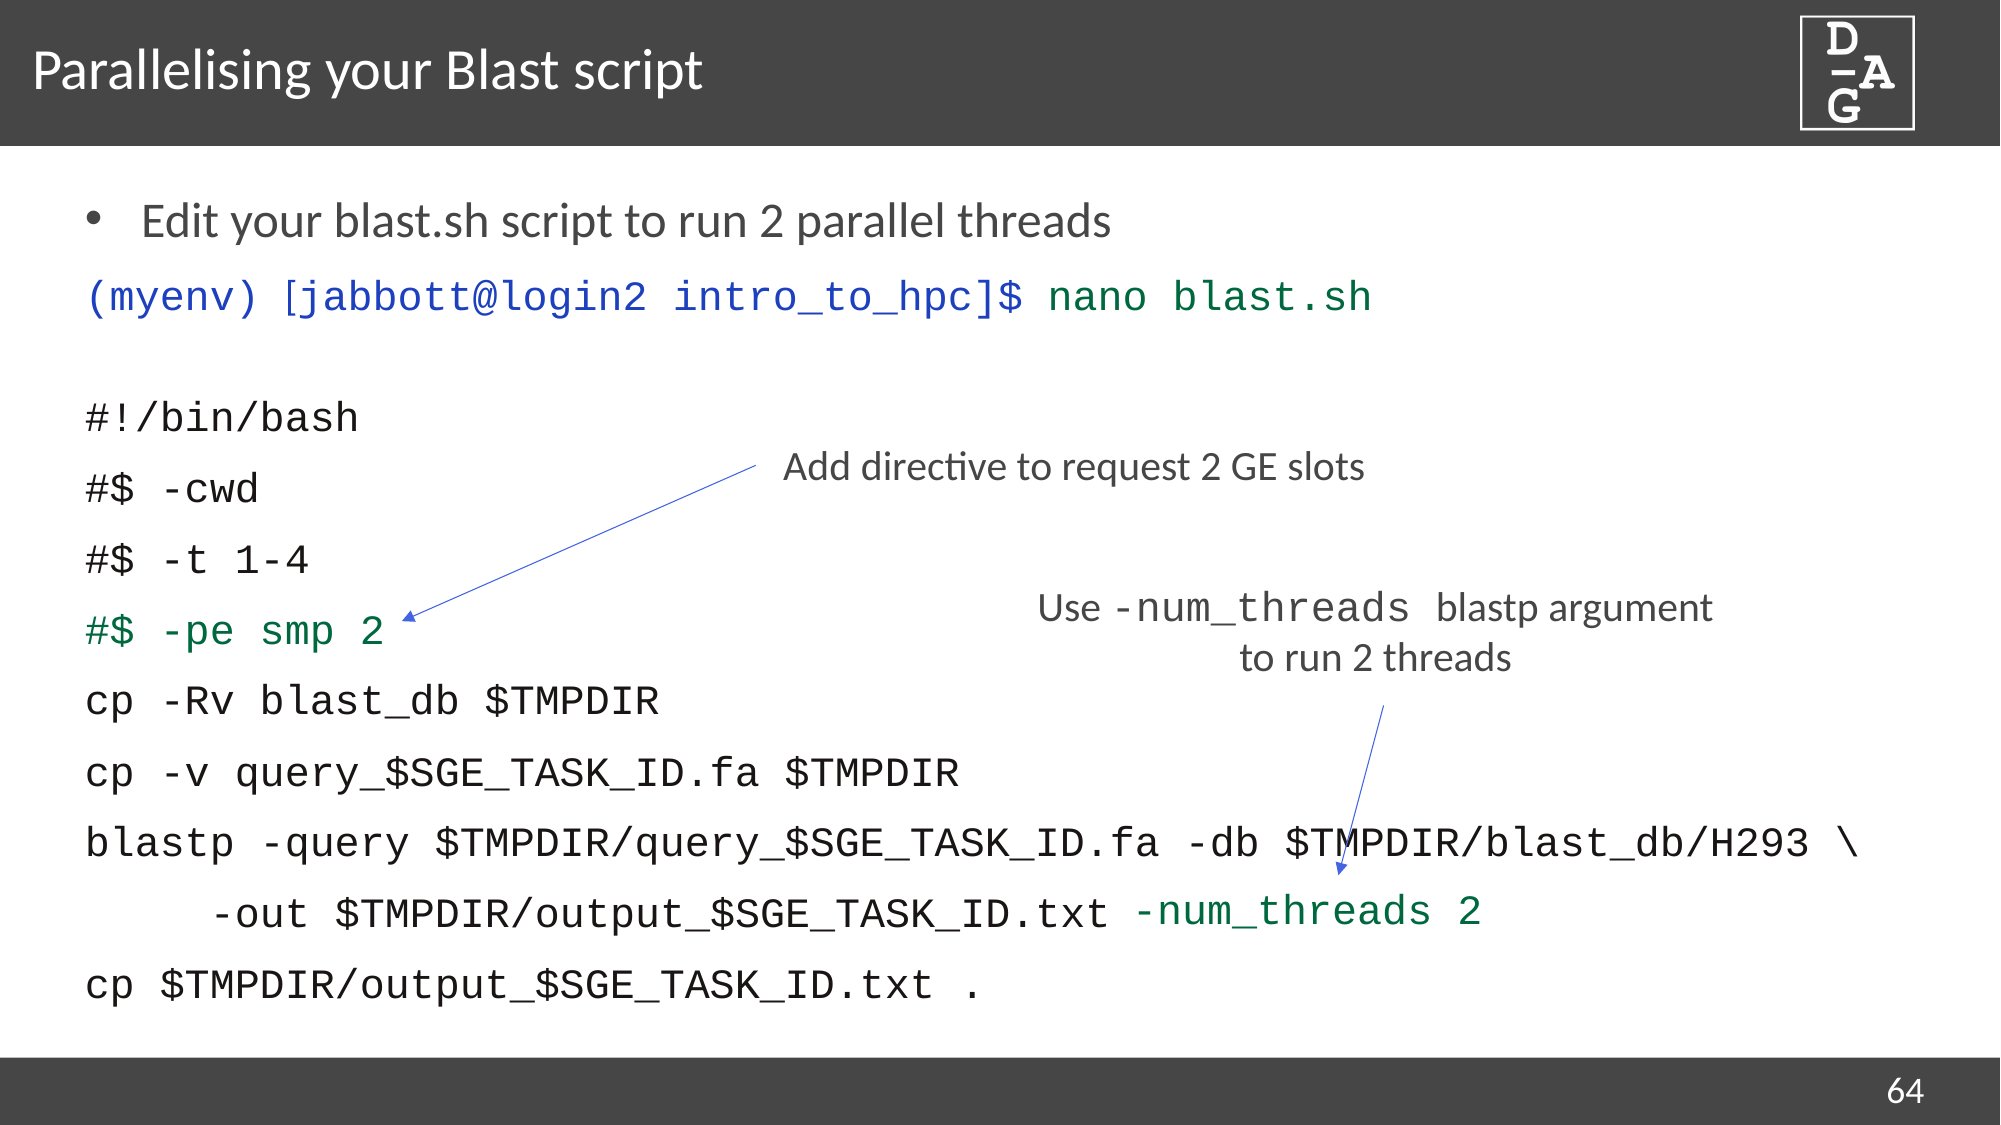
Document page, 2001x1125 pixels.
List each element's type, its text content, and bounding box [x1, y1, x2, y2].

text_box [1019, 572, 1733, 876]
list Edit your blast.sh script to run 2 parallel threads (myenv) [jabbott@login2 intro_to_hpc]$ nano blast.sh #!/bin/bash #$ -cwd #$ -t 1-4 #$ -pe smp 2 cp -Rv blast_db $TMPDIR cp -v query_$SGE_TASK_ID.fa $TMPDIR blastp -query $TMPDIR/query_$SGE_TASK_ID.fa -db $TMPDIR/blast_db/H293 \ -out $TMPDIR/output_$SGE_TASK_ID.txt cp $TMPDIR/output_$SGE_TASK_ID.txt . [84, 180, 1916, 1031]
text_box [401, 431, 1384, 622]
slide_number 64 [1871, 1058, 1978, 1096]
text_box -num_threads 2 [1117, 876, 1498, 940]
picture [1800, 15, 1916, 131]
title Parallelising your Blast script [32, 24, 1760, 122]
